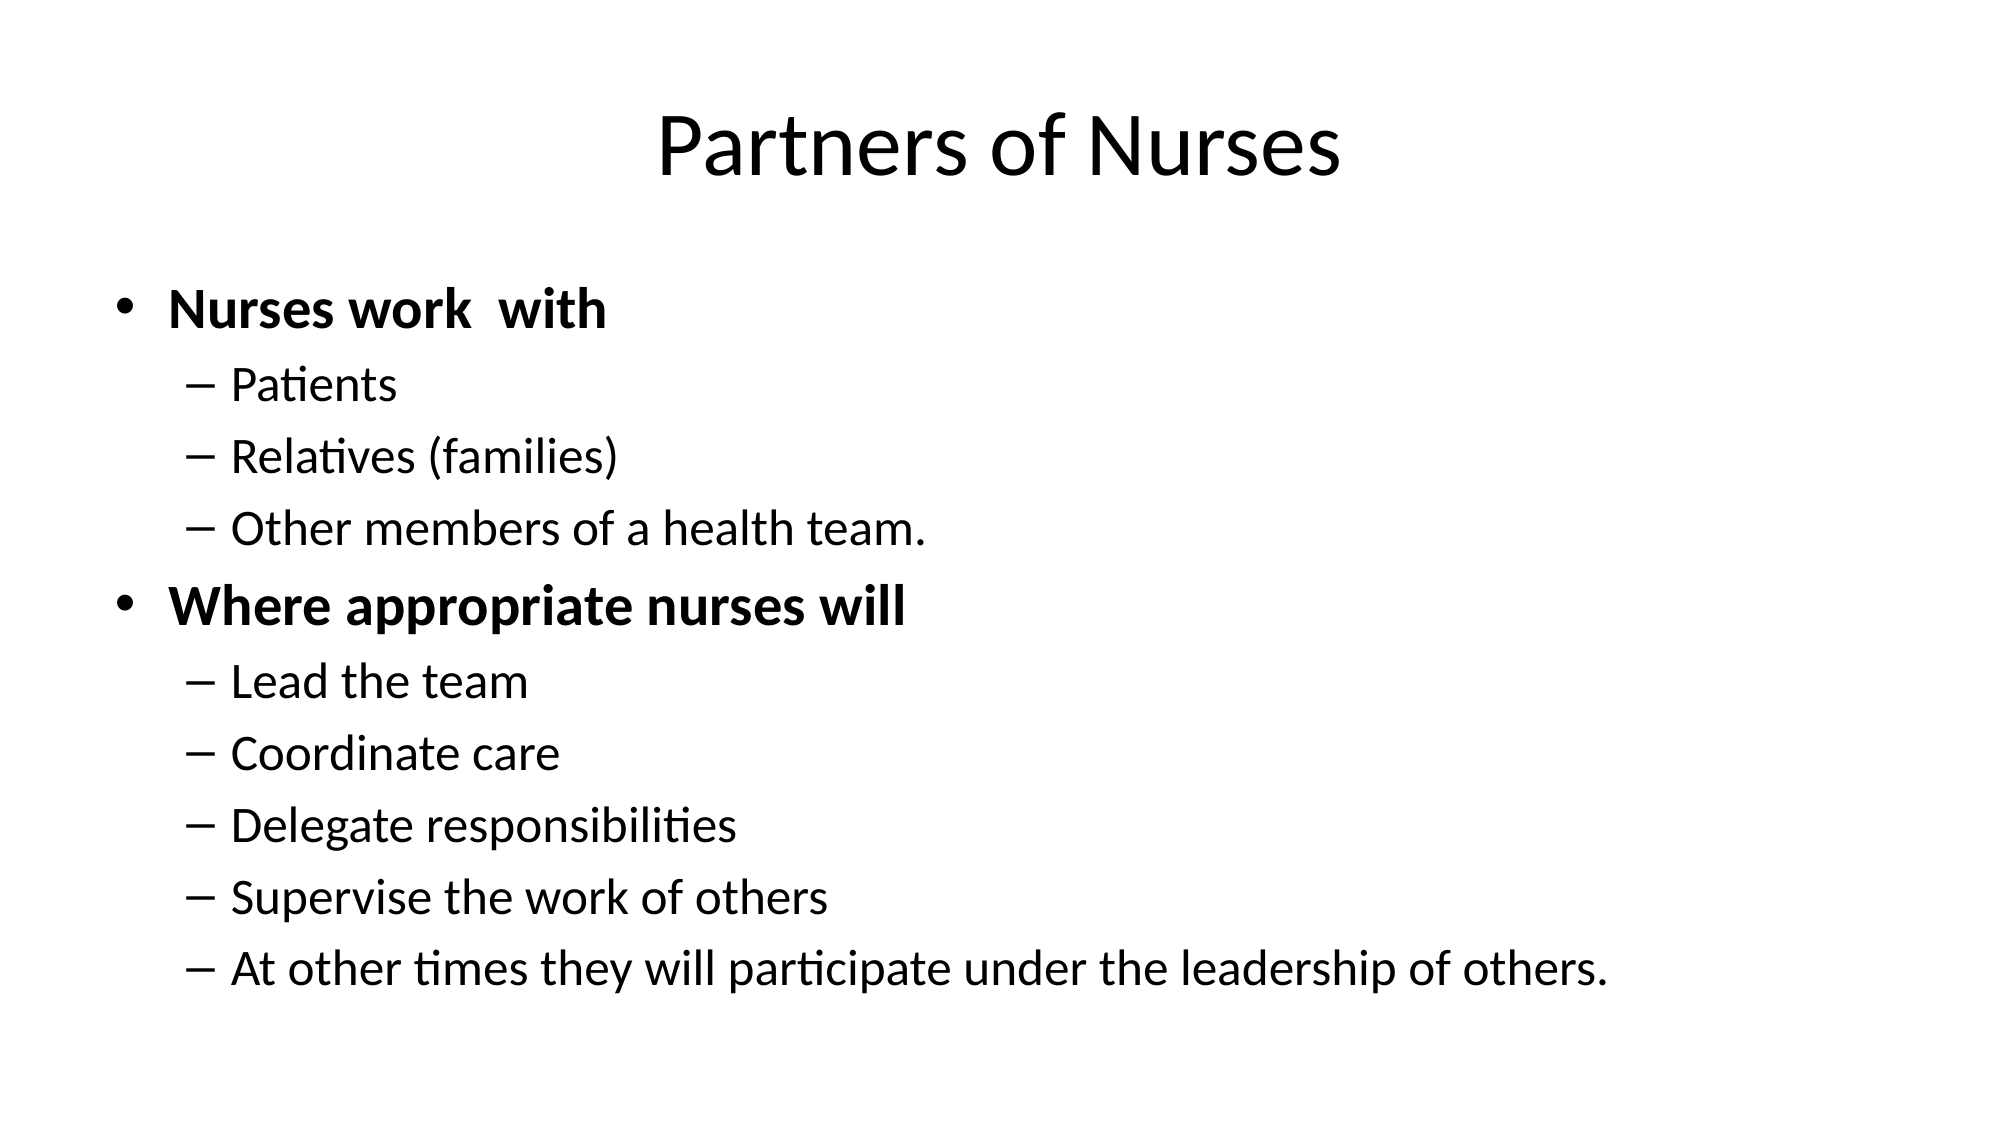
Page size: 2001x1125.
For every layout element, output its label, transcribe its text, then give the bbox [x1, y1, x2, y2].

list Nurses work with Patients Relatives (families) Other members of a health team. Where appropriate nurses will Lead the team Coordinate care Delegate responsibilities Supervise the work of others At other times they will participate under the leadership of others. [99, 262, 1900, 1005]
title Partners of Nurses [99, 45, 1900, 233]
